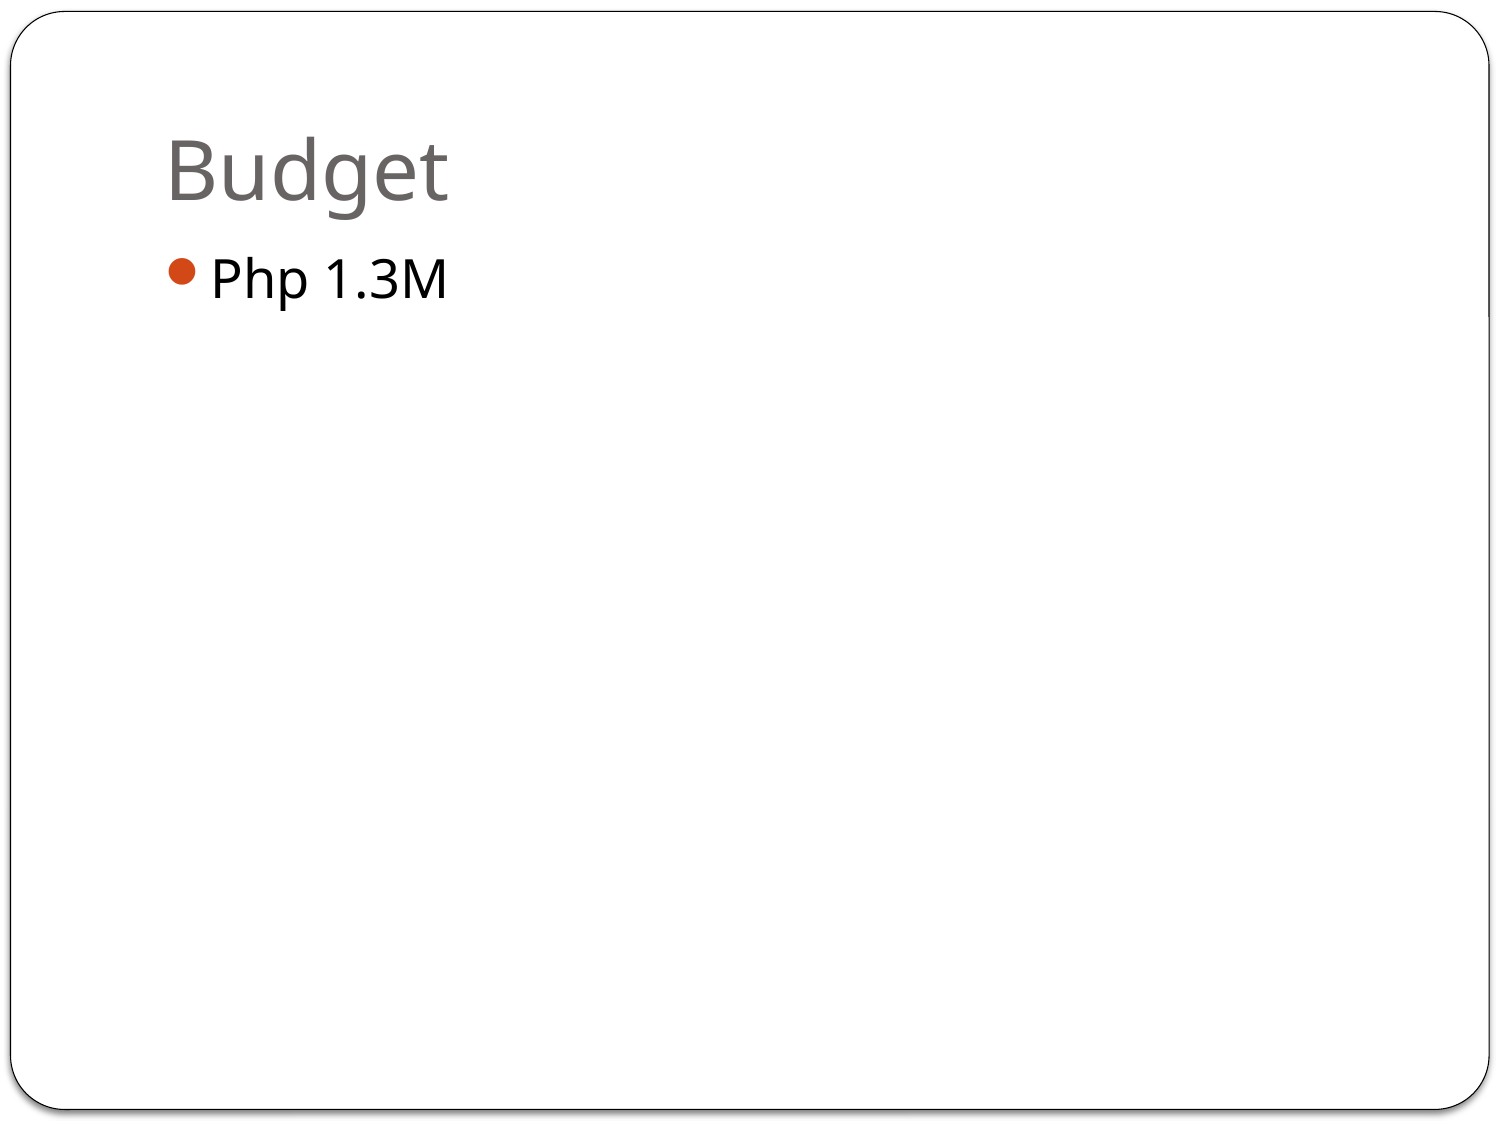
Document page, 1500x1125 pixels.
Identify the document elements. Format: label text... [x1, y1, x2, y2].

title Budget [150, 45, 1425, 233]
list Php 1.3M [150, 237, 1425, 988]
